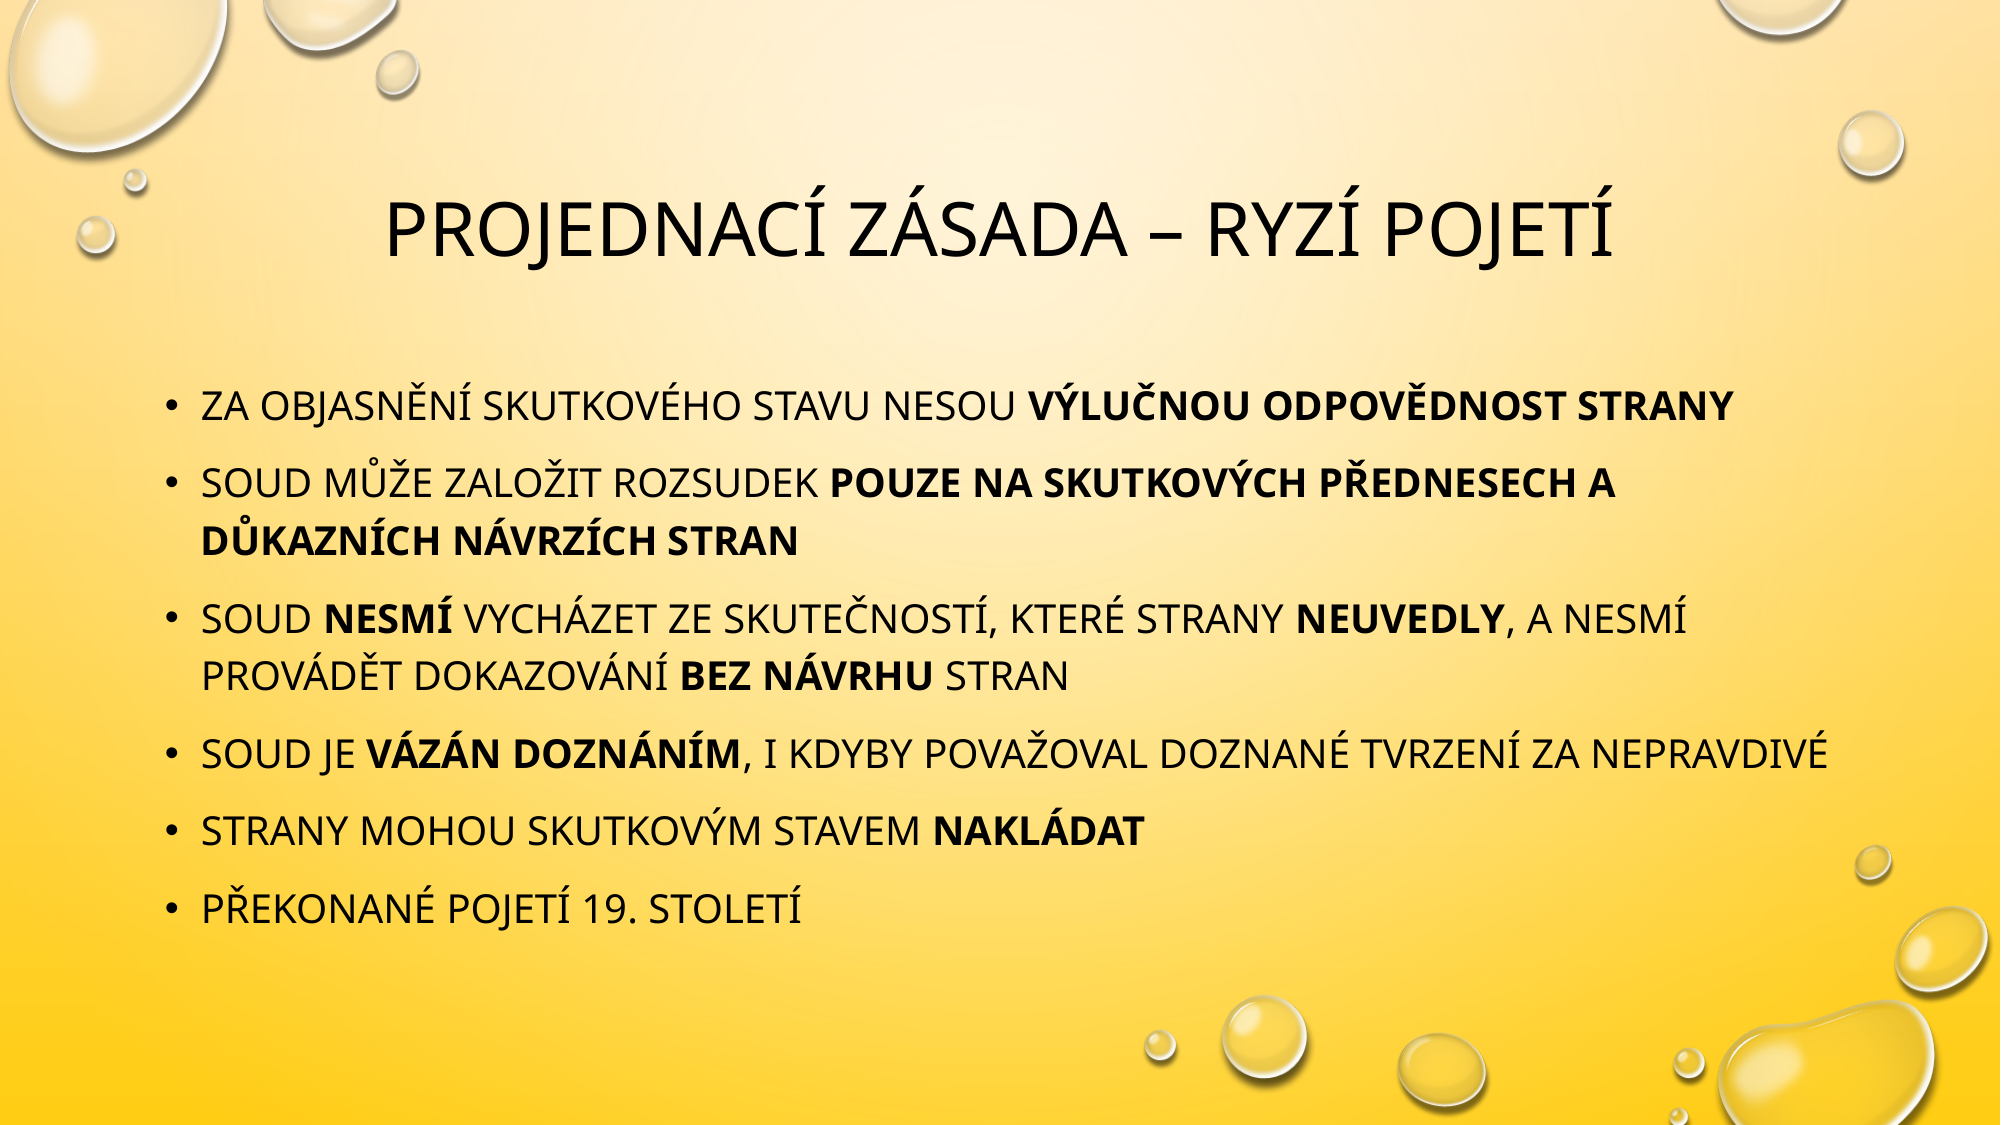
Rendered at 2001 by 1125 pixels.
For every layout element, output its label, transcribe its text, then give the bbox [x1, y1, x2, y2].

title Projednací zásada – ryzí pojetí [149, 101, 1851, 364]
list Za objasnění skutkového stavu nesou výlučnou odpovědnost strany Soud může založit rozsudek pouze na skutkových přednesech a důkazních návrzích stran Soud nesmí vycházet ze skutečností, které strany neuvedly, a nesmí provádět dokazování bez návrhu stran Soud je vázán doznáním, i kdyby považoval doznané tvrzení za nepravdivé Strany mohou skutkovým stavem nakládat Překonané pojetí 19. století [149, 363, 1850, 982]
picture [0, 0, 2000, 1125]
